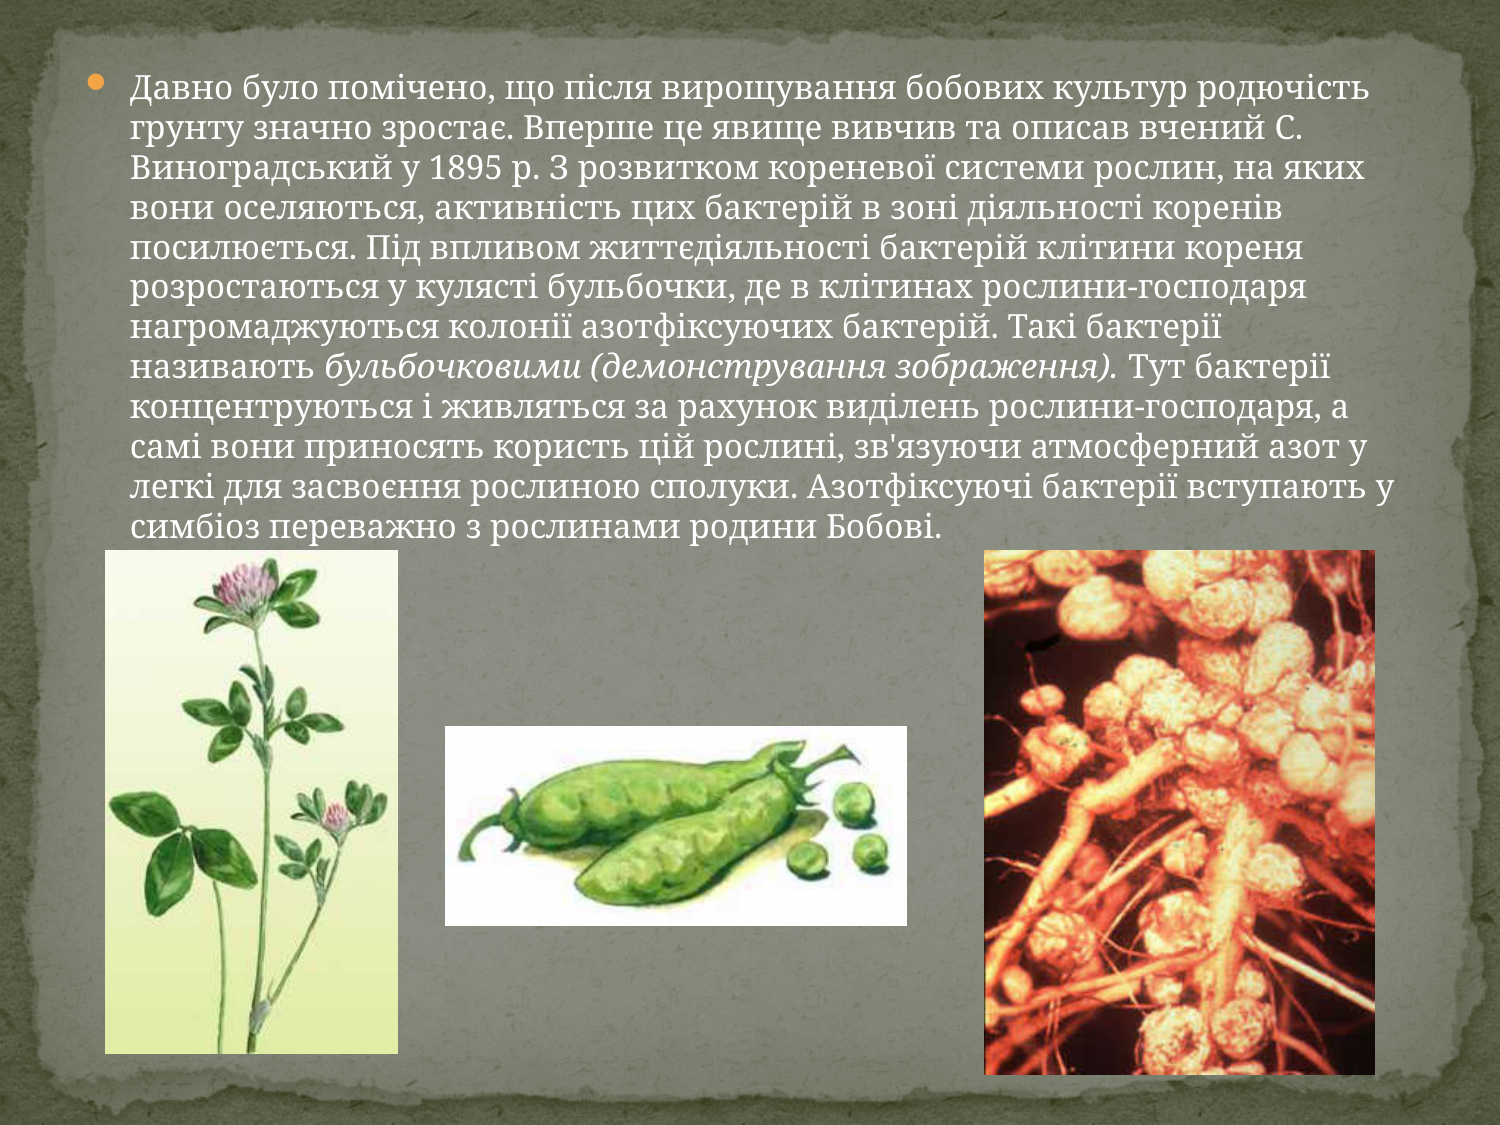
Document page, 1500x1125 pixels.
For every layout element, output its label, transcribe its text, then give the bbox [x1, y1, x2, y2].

picture [105, 550, 398, 1054]
list Давно було помічено, що після вирощування бобових культур родючість грунту значно зростає. Вперше це явище вивчив та описав вчений С. Виноградський у 1895 р. З розвитком кореневої системи рослин, на яких вони оселяються, активність цих бактерій в зоні діяльності коренів посилюється. Під впливом життєдіяльності бактерій клітини кореня розростаються у кулясті бульбочки, де в клітинах рослини-господаря нагромаджуються колонії азотфіксуючих бактерій. Такі бактерії називають бульбочковими (демонстрування зображення). Тут бактерії концентруються і живляться за рахунок виділень рослини-господаря, а самі вони приносять користь цій рослині, зв'язуючи атмосферний азот у легкі для засвоєння рослиною сполуки. Азотфіксуючі бактерії вступають у симбіоз переважно з рослинами родини Бобові. [70, 58, 1421, 809]
picture [984, 550, 1375, 1075]
picture [445, 726, 907, 926]
